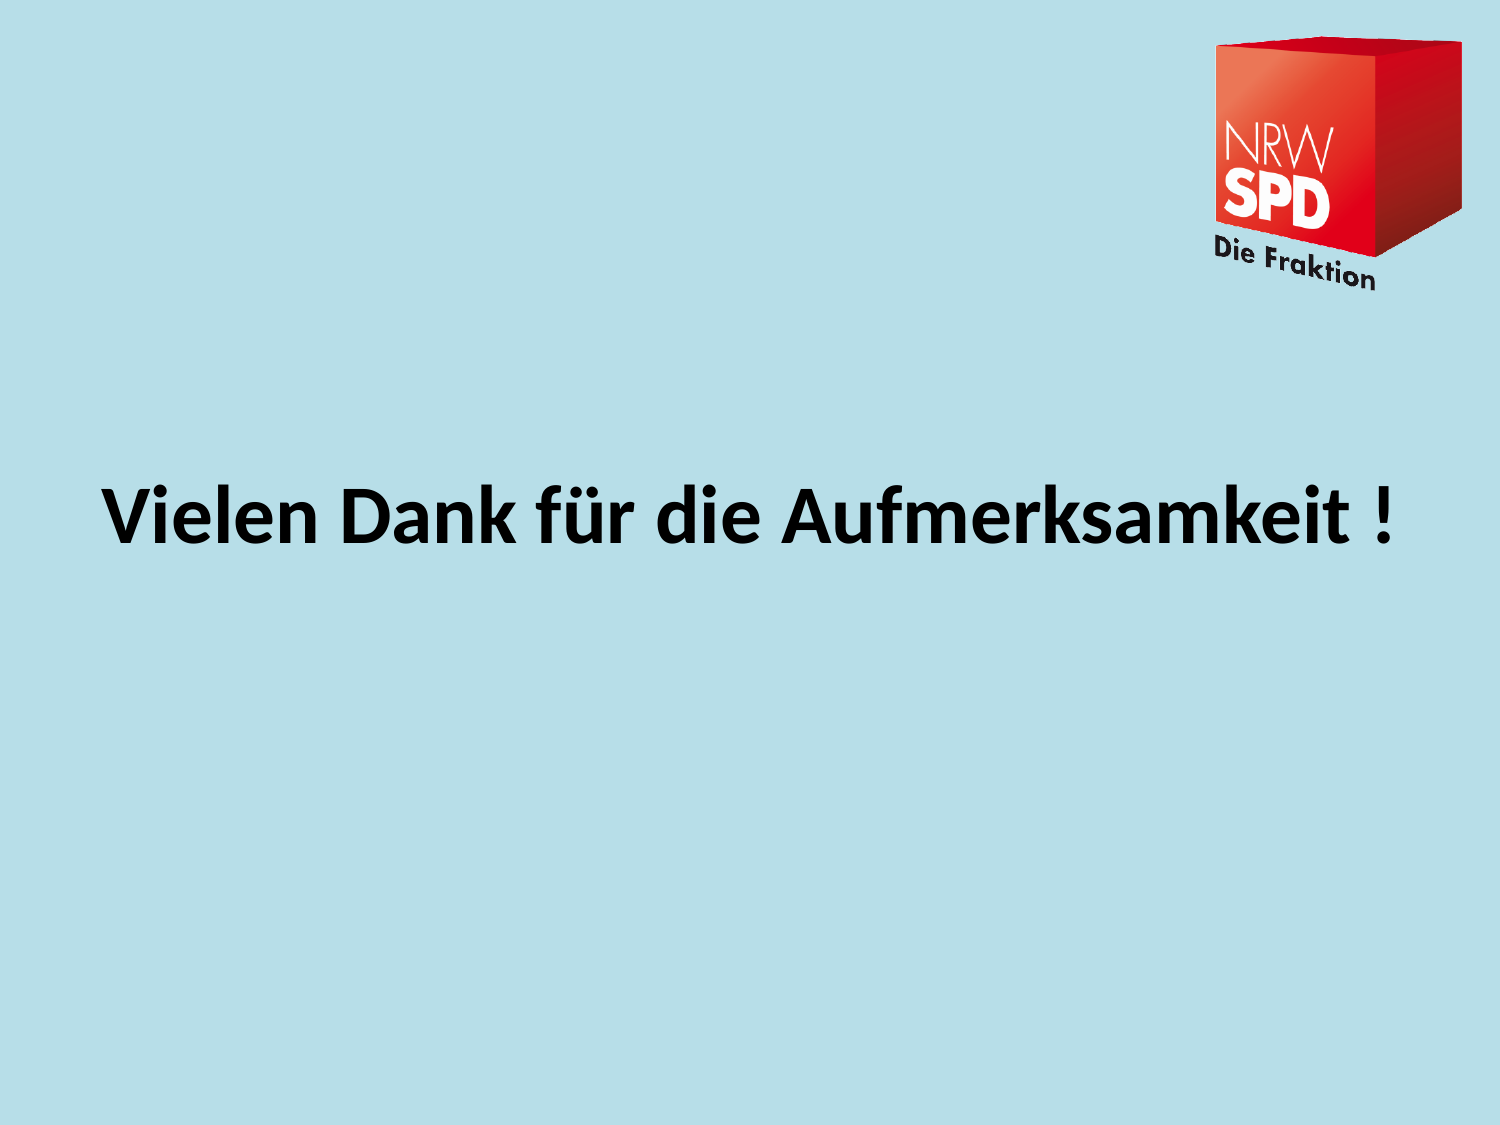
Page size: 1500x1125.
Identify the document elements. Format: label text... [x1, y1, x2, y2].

picture [1215, 36, 1462, 291]
list Vielen Dank für die Aufmerksamkeit ! [75, 262, 1425, 1005]
